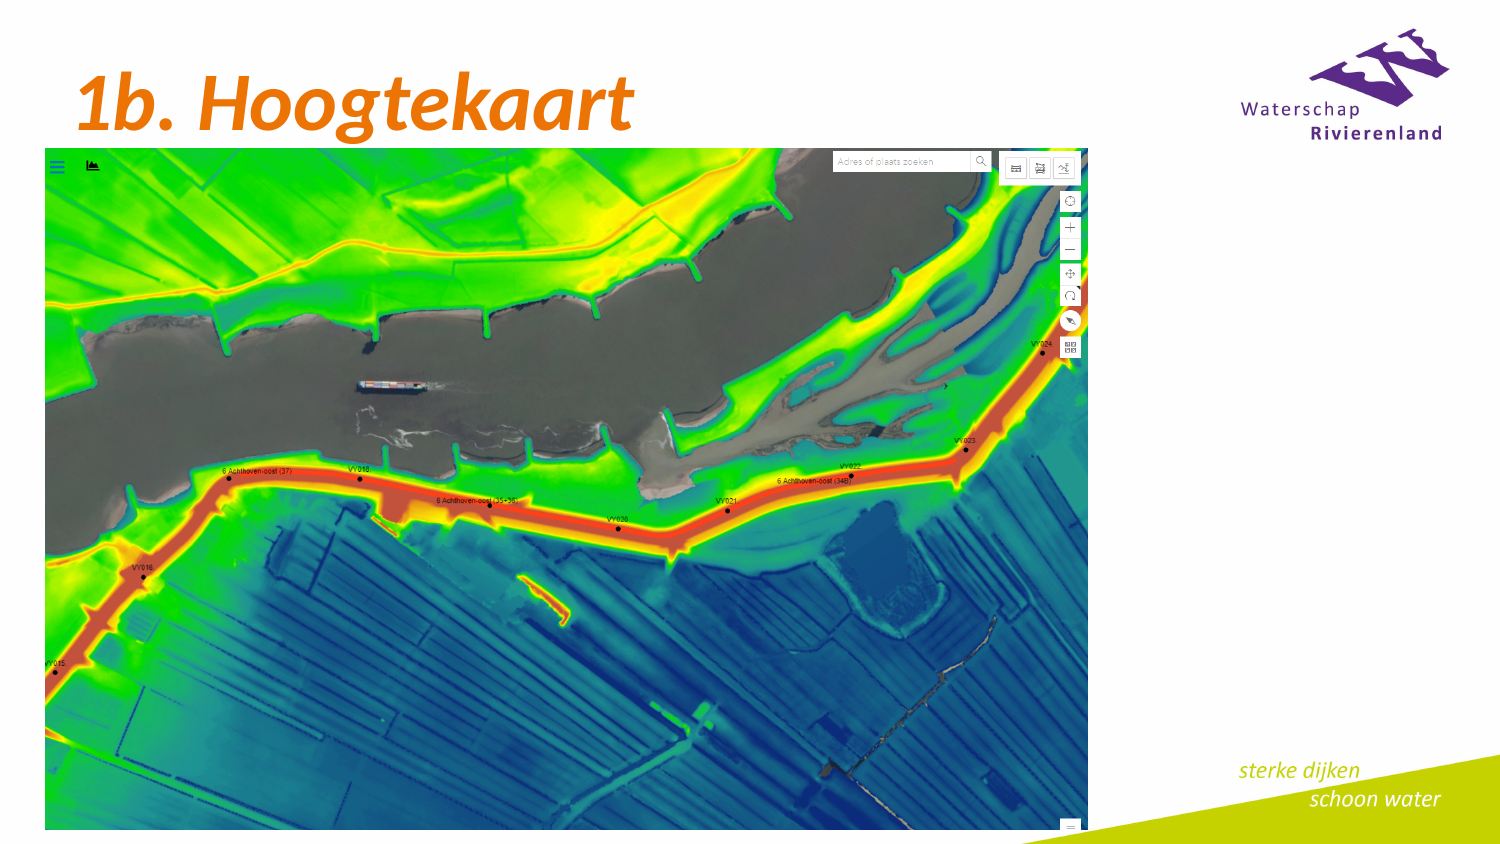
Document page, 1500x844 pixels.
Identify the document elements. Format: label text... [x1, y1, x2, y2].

picture [0, 0, 1500, 844]
title 1b. Hoogtekaart [55, 51, 1406, 140]
